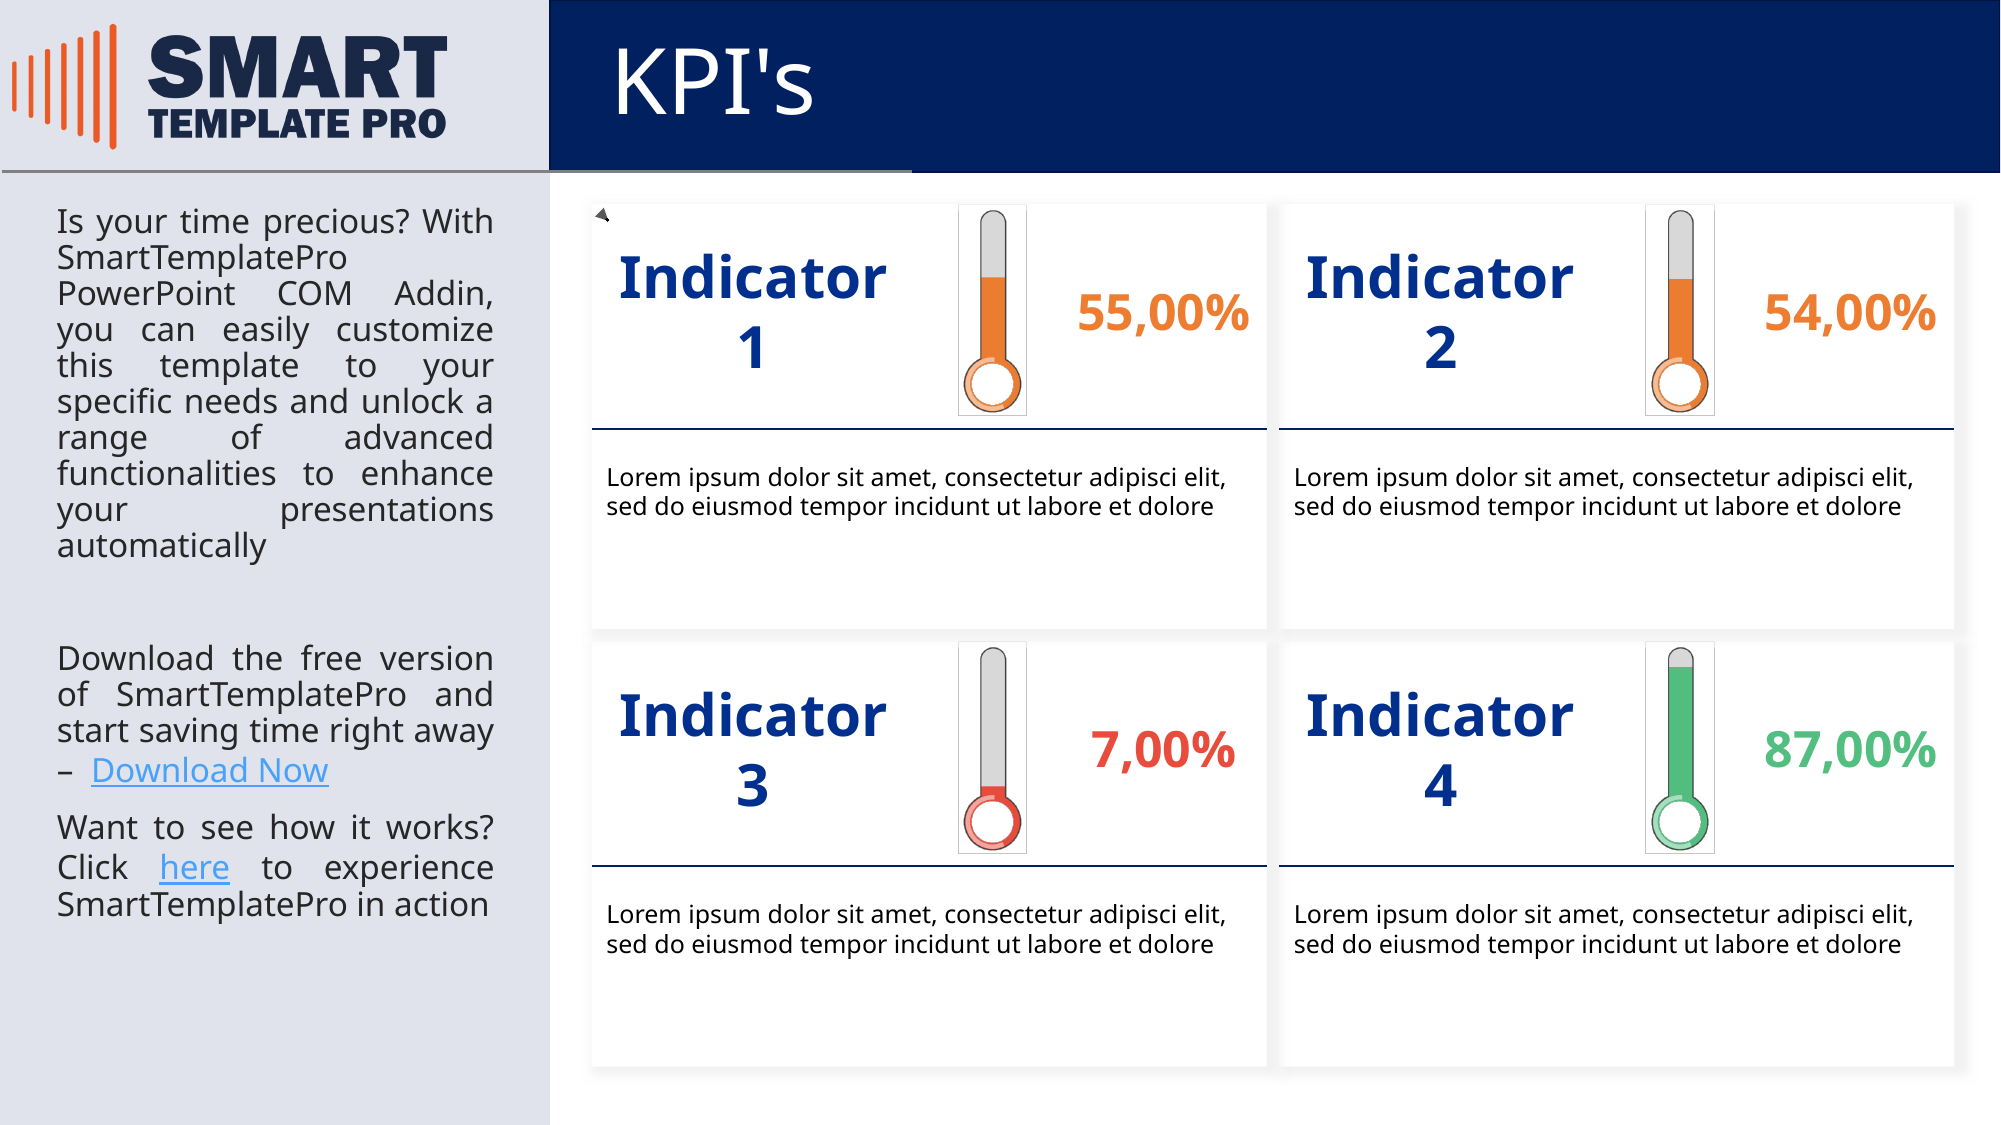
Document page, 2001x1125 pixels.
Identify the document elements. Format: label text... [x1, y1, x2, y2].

text_box KPI's [595, 4, 1999, 165]
picture [0, 13, 459, 158]
text_box Is your time precious? With SmartTemplatePro PowerPoint COM Addin, you can easily customize this template to your specific needs and unlock a range of advanced functionalities to enhance your presentations automatically Download the free version of SmartTemplatePro and start saving time right away – Download Now Want to see how it works? Click here to experience SmartTemplatePro in action [41, 197, 510, 1065]
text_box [574, 187, 1971, 1084]
